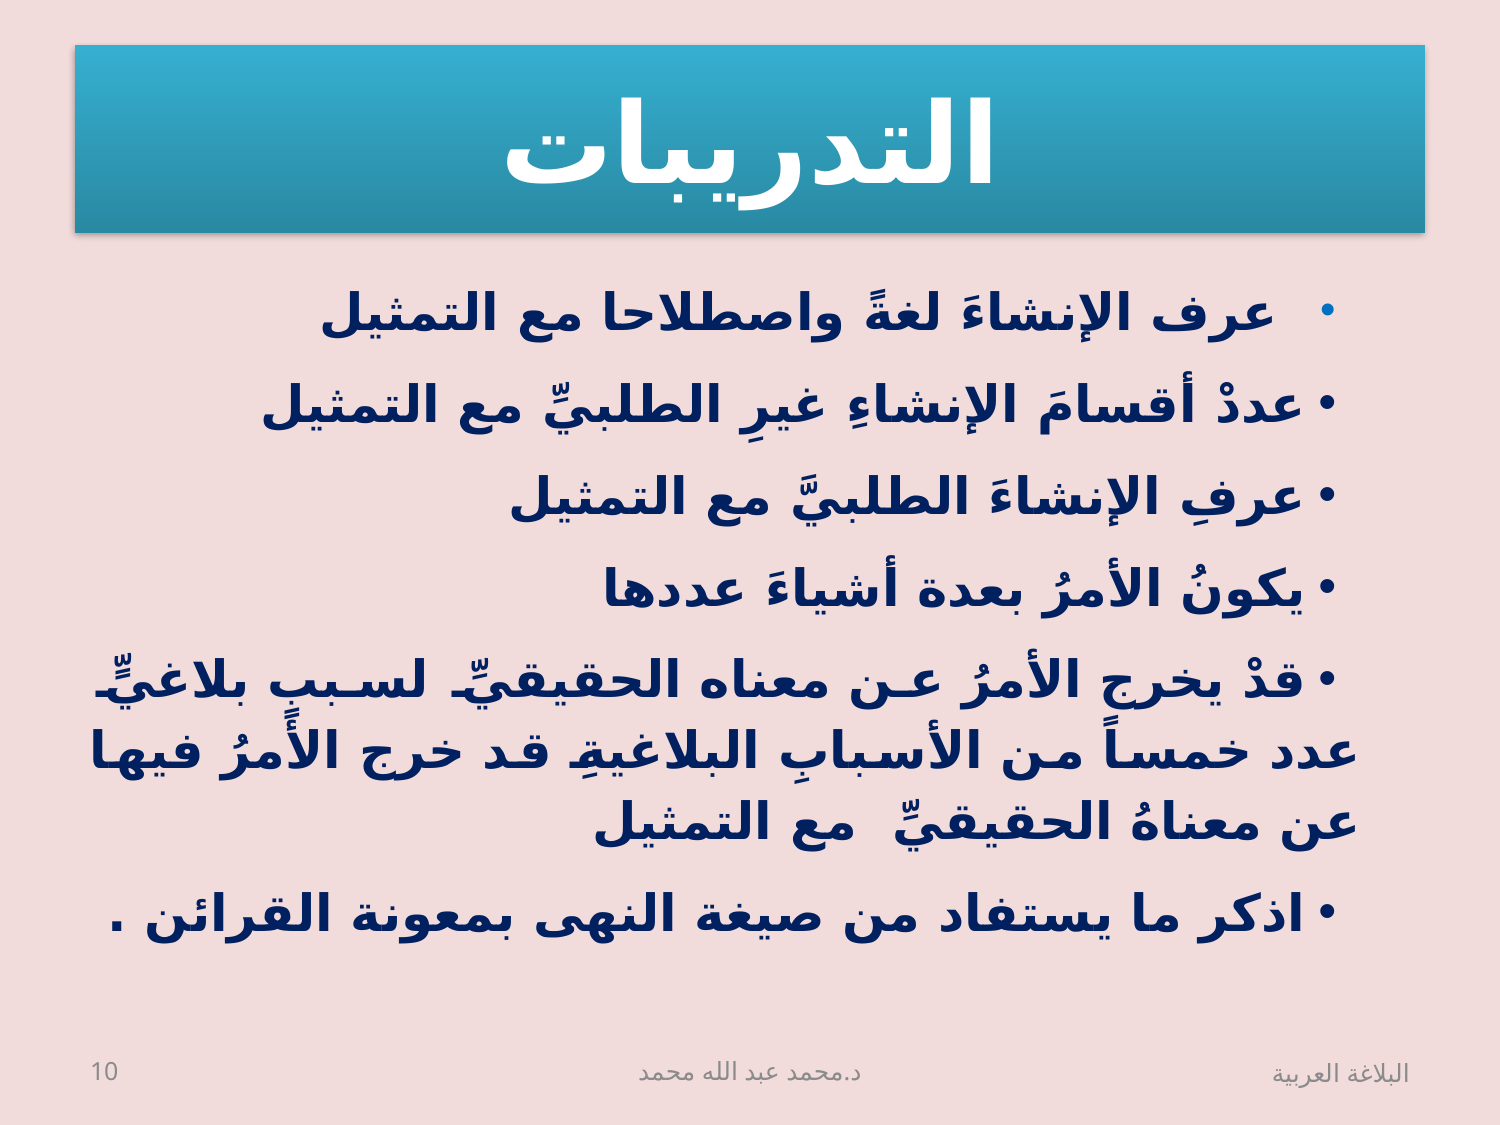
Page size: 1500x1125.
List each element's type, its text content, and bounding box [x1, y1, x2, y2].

footer د.محمد عبد الله محمد [512, 1042, 988, 1103]
title التدريبات [75, 45, 1425, 233]
list عرف الإنشاءَ لغةً واصطلاحا مع التمثيل عددْ أقسامَ الإنشاءِ غيرِ الطلبيِّ مع التمثيل عرفِ الإنشاءَ الطلبيَّ مع التمثيل يكونُ الأمرُ بعدة أشياءَ عددها قدْ يخرج الأمرُ عن معناه الحقيقيِّ لسببٍ بلاغيٍّ عدد خمساً من الأسبابِ البلاغيةِ قد خرج الأمرُ فيها عن معناهُ الحقيقيِّ مع التمثيل اذكر ما يستفاد من صيغة النهى بمعونة القرائن . [75, 262, 1425, 1005]
slide_number البلاغة العربية [1074, 1042, 1425, 1103]
slide_number 10 [75, 1042, 425, 1103]
